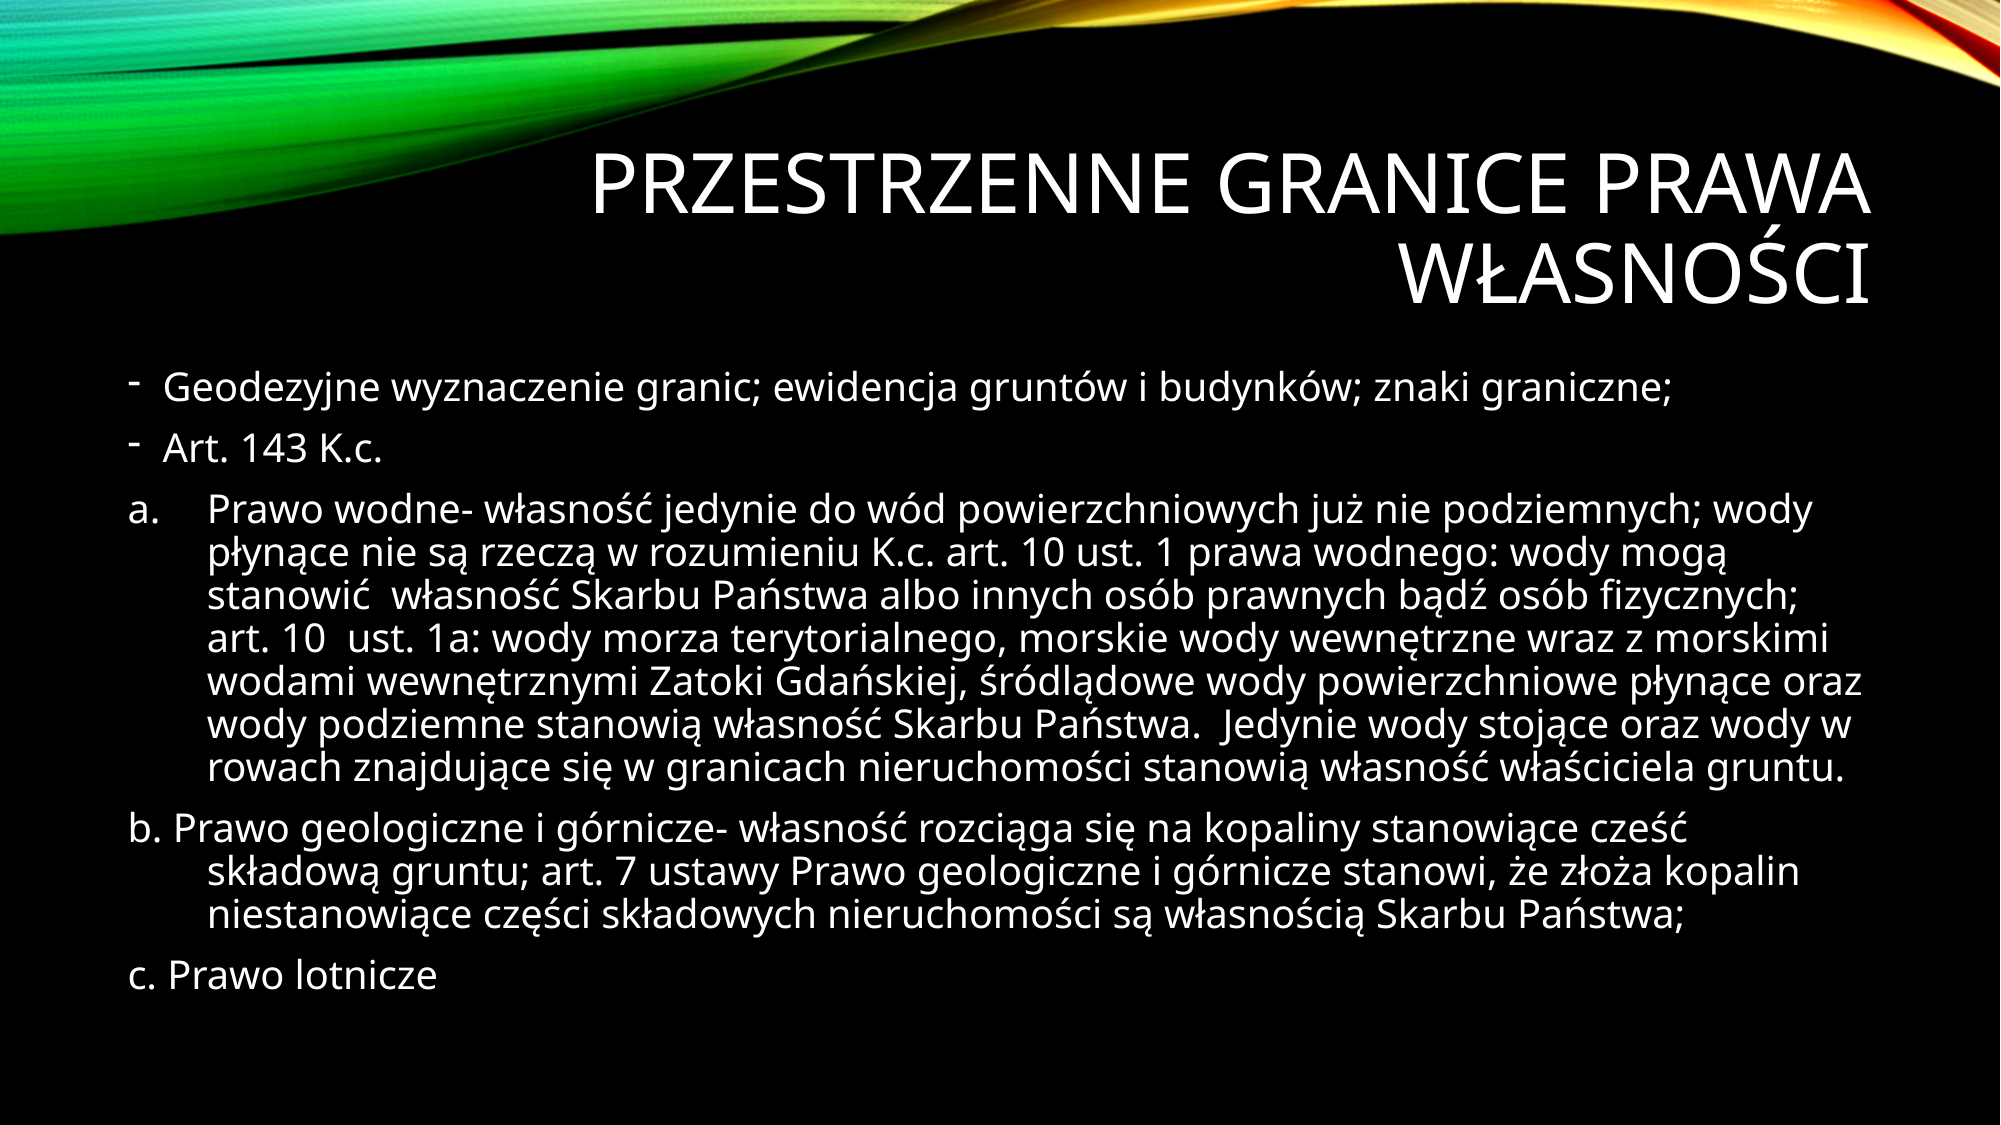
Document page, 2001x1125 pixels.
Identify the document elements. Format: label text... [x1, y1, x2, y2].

picture [0, 0, 2000, 237]
list Geodezyjne wyznaczenie granic; ewidencja gruntów i budynków; znaki graniczne; Art. 143 K.c. Prawo wodne- własność jedynie do wód powierzchniowych już nie podziemnych; wody płynące nie są rzeczą w rozumieniu K.c. art. 10 ust. 1 prawa wodnego: wody mogą stanowić własność Skarbu Państwa albo innych osób prawnych bądź osób fizycznych; art. 10 ust. 1a: wody morza terytorialnego, morskie wody wewnętrzne wraz z morskimi wodami wewnętrznymi Zatoki Gdańskiej, śródlądowe wody powierzchniowe płynące oraz wody podziemne stanowią własność Skarbu Państwa. Jedynie wody stojące oraz wody w rowach znajdujące się w granicach nieruchomości stanowią własność właściciela gruntu. b. Prawo geologiczne i górnicze- własność rozciąga się na kopaliny stanowiące cześć składową gruntu; art. 7 ustawy Prawo geologiczne i górnicze stanowi, że złoża kopalin niestanowiące części składowych nieruchomości są własnością Skarbu Państwa; c. Prawo lotnicze [112, 360, 1888, 1021]
title Przestrzenne granice prawa własności [474, 125, 1888, 338]
